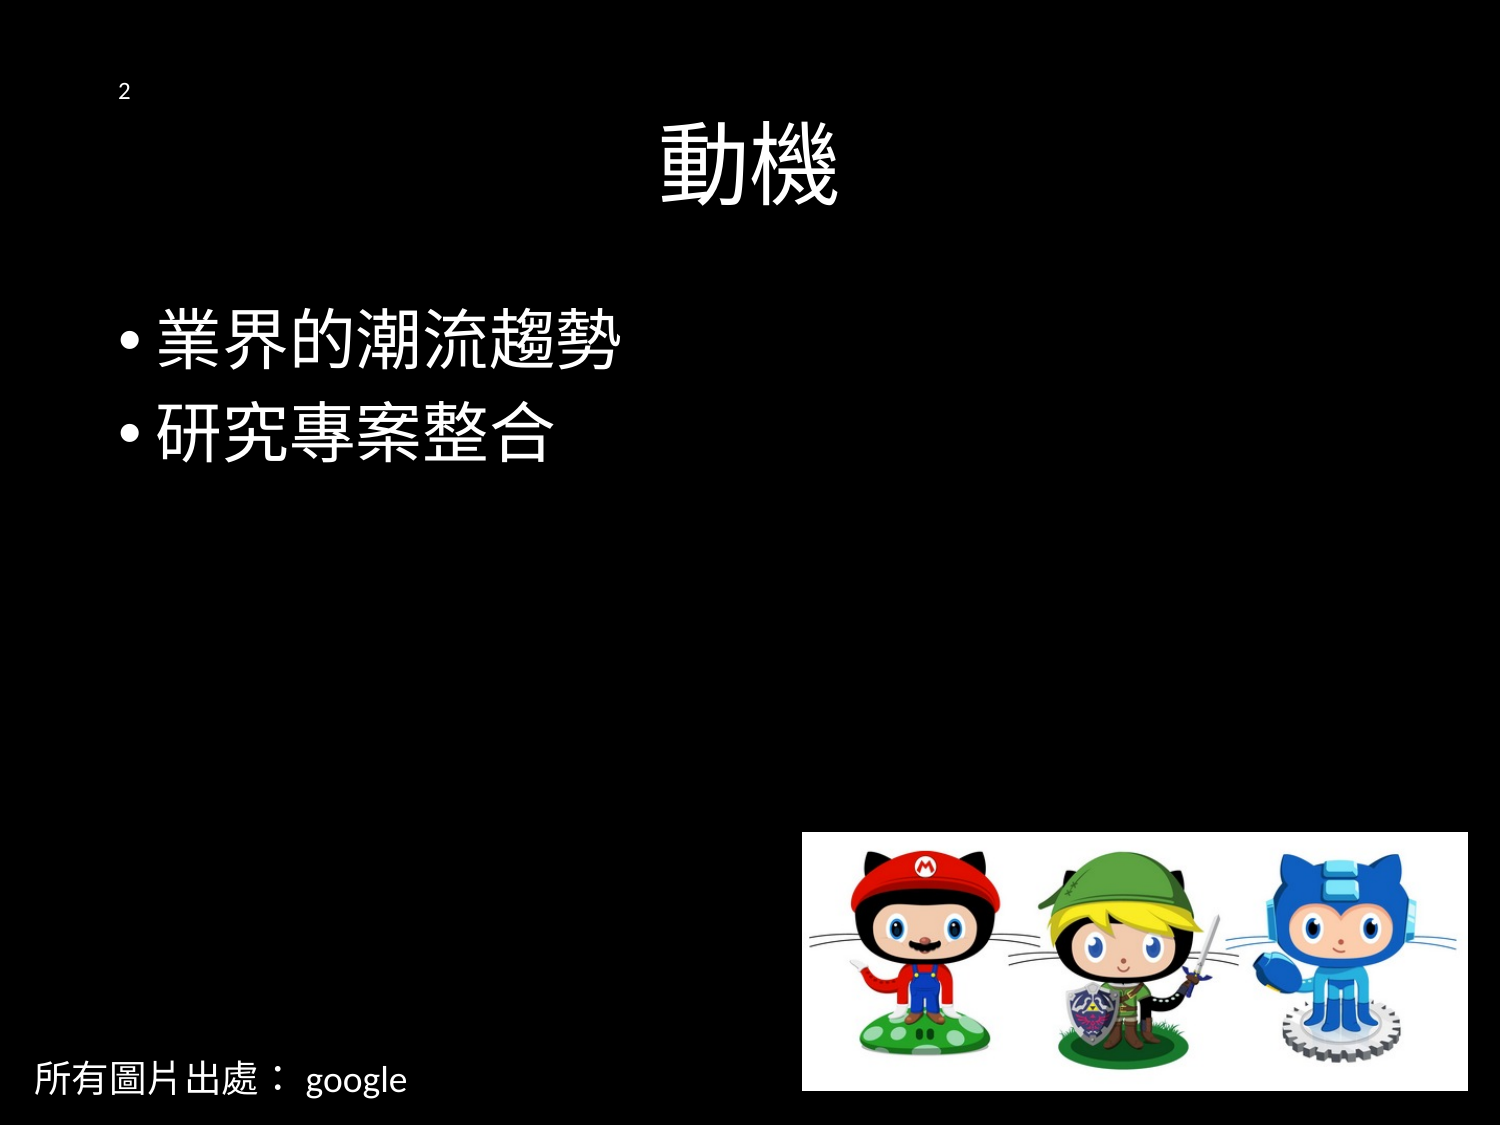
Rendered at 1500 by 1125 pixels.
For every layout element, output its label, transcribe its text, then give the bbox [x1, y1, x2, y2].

list 業界的潮流趨勢 研究專案整合 [103, 299, 1397, 1014]
picture [802, 832, 1468, 1091]
title 動機 [103, 59, 1397, 278]
text_box 所有圖片出處：google [19, 1048, 423, 1108]
slide_number 2 [103, 59, 441, 120]
